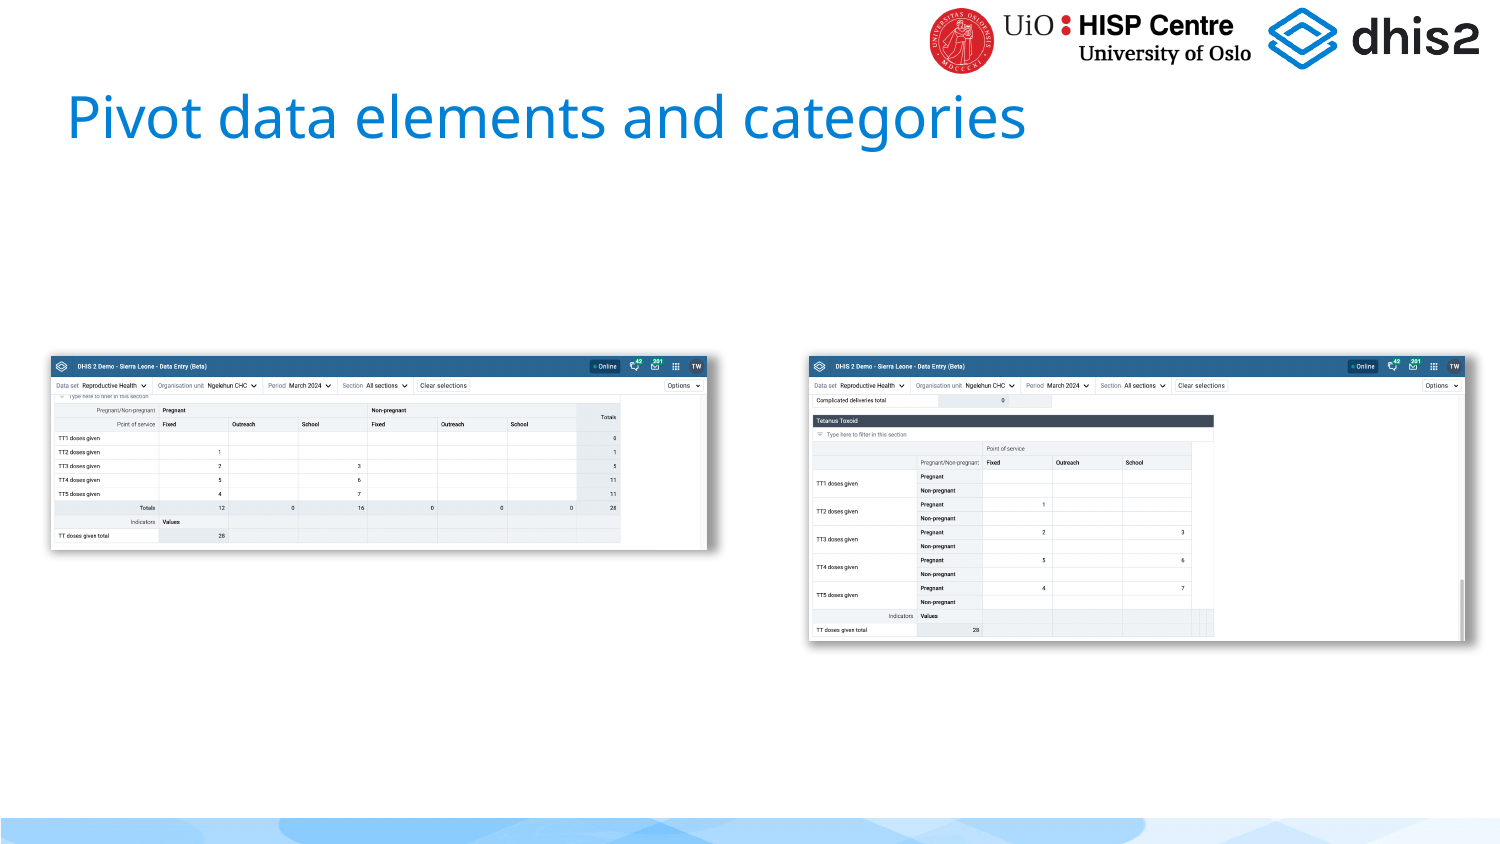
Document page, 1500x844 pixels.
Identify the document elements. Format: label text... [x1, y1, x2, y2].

picture [929, 8, 1253, 72]
title Pivot data elements and categories [51, 72, 1449, 167]
picture [1267, 6, 1480, 71]
picture [2, 818, 1500, 844]
picture [50, 356, 708, 550]
picture [808, 356, 1466, 642]
